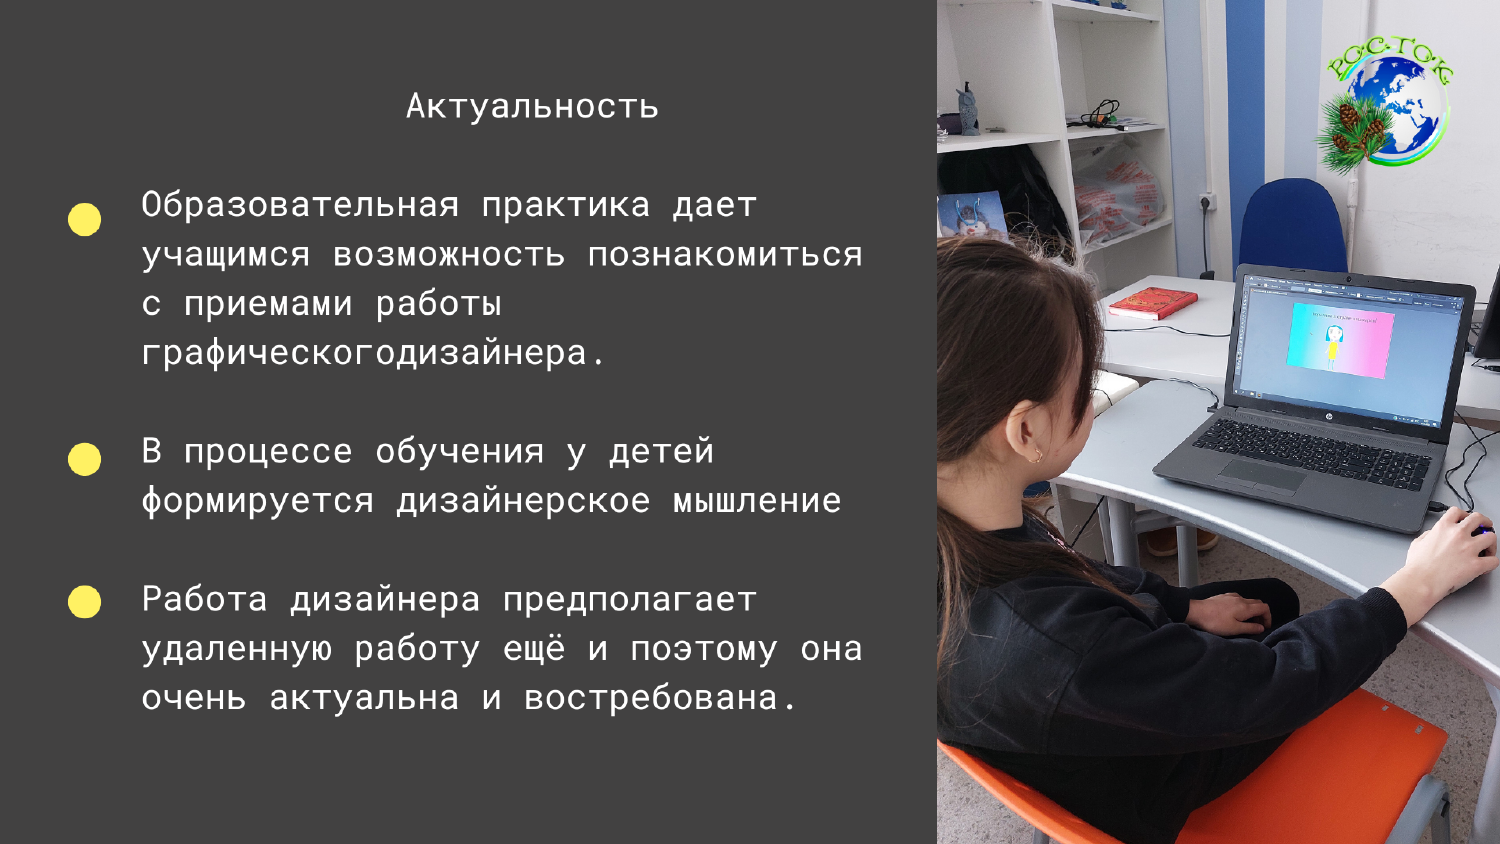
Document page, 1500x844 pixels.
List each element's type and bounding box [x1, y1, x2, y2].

list [0, 0, 1500, 844]
